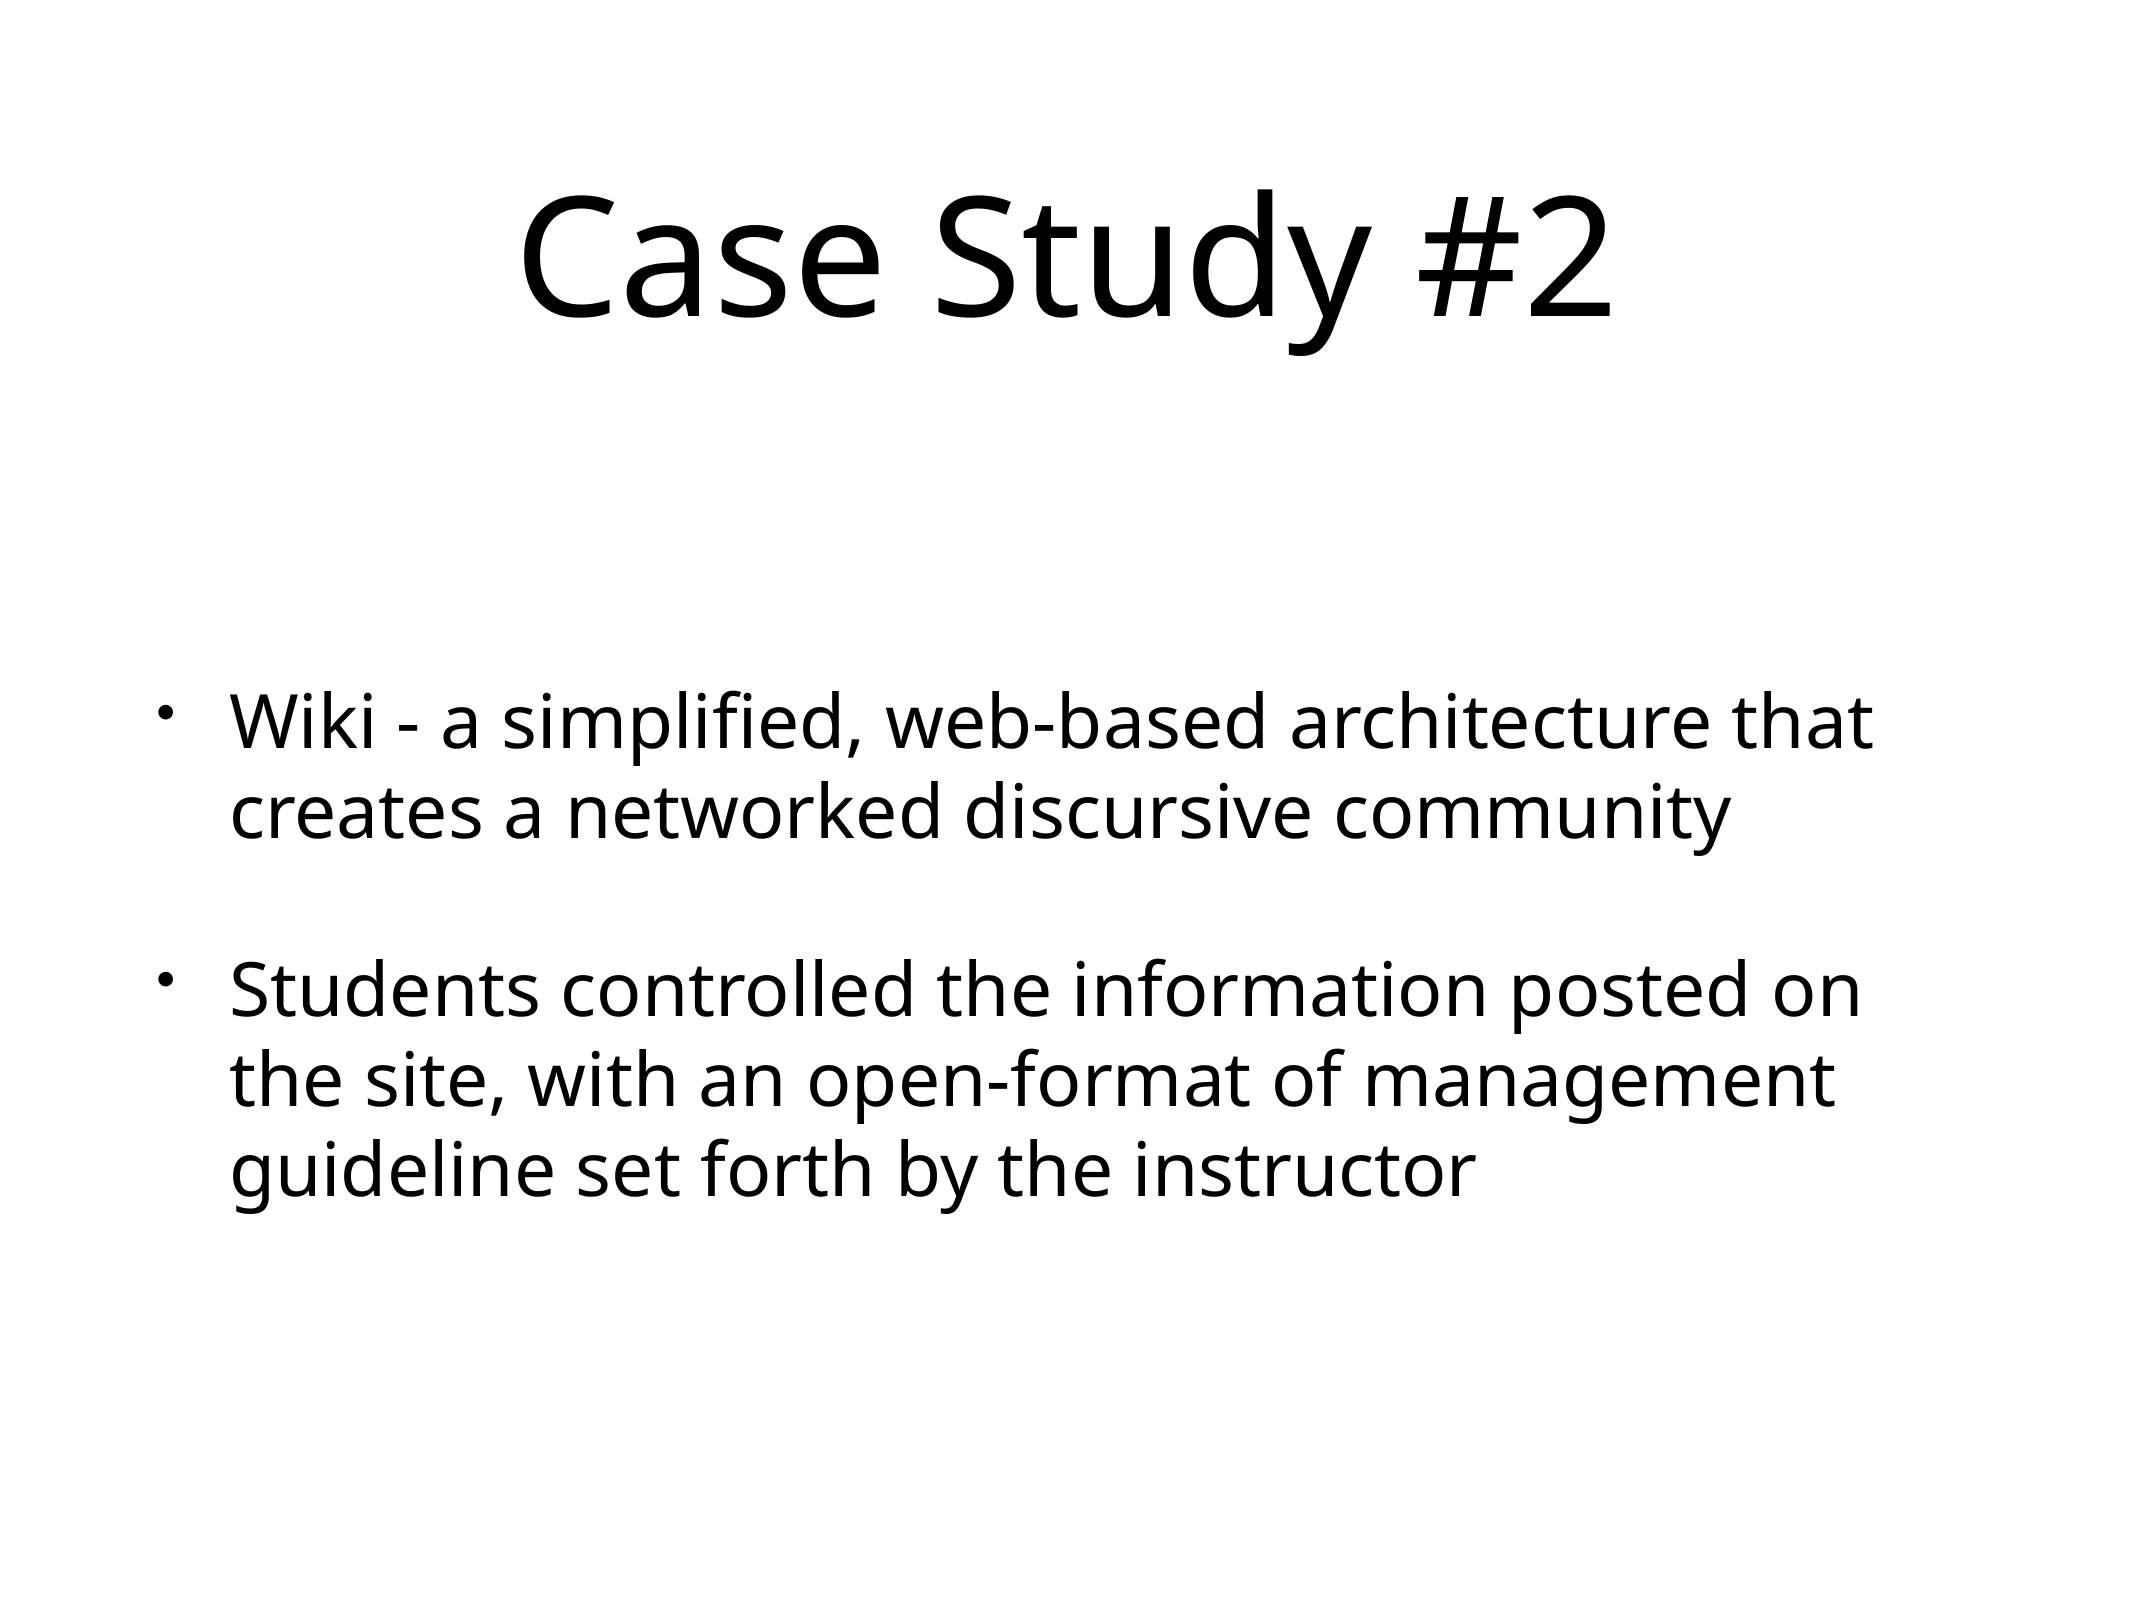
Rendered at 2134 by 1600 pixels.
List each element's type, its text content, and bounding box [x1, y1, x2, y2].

list Wiki - a simplified, web-based architecture that creates a networked discursive community Students controlled the information posted on the site, with an open-format of management guideline set forth by the instructor [155, 426, 1978, 1459]
title Case Study #2 [155, 72, 1978, 426]
